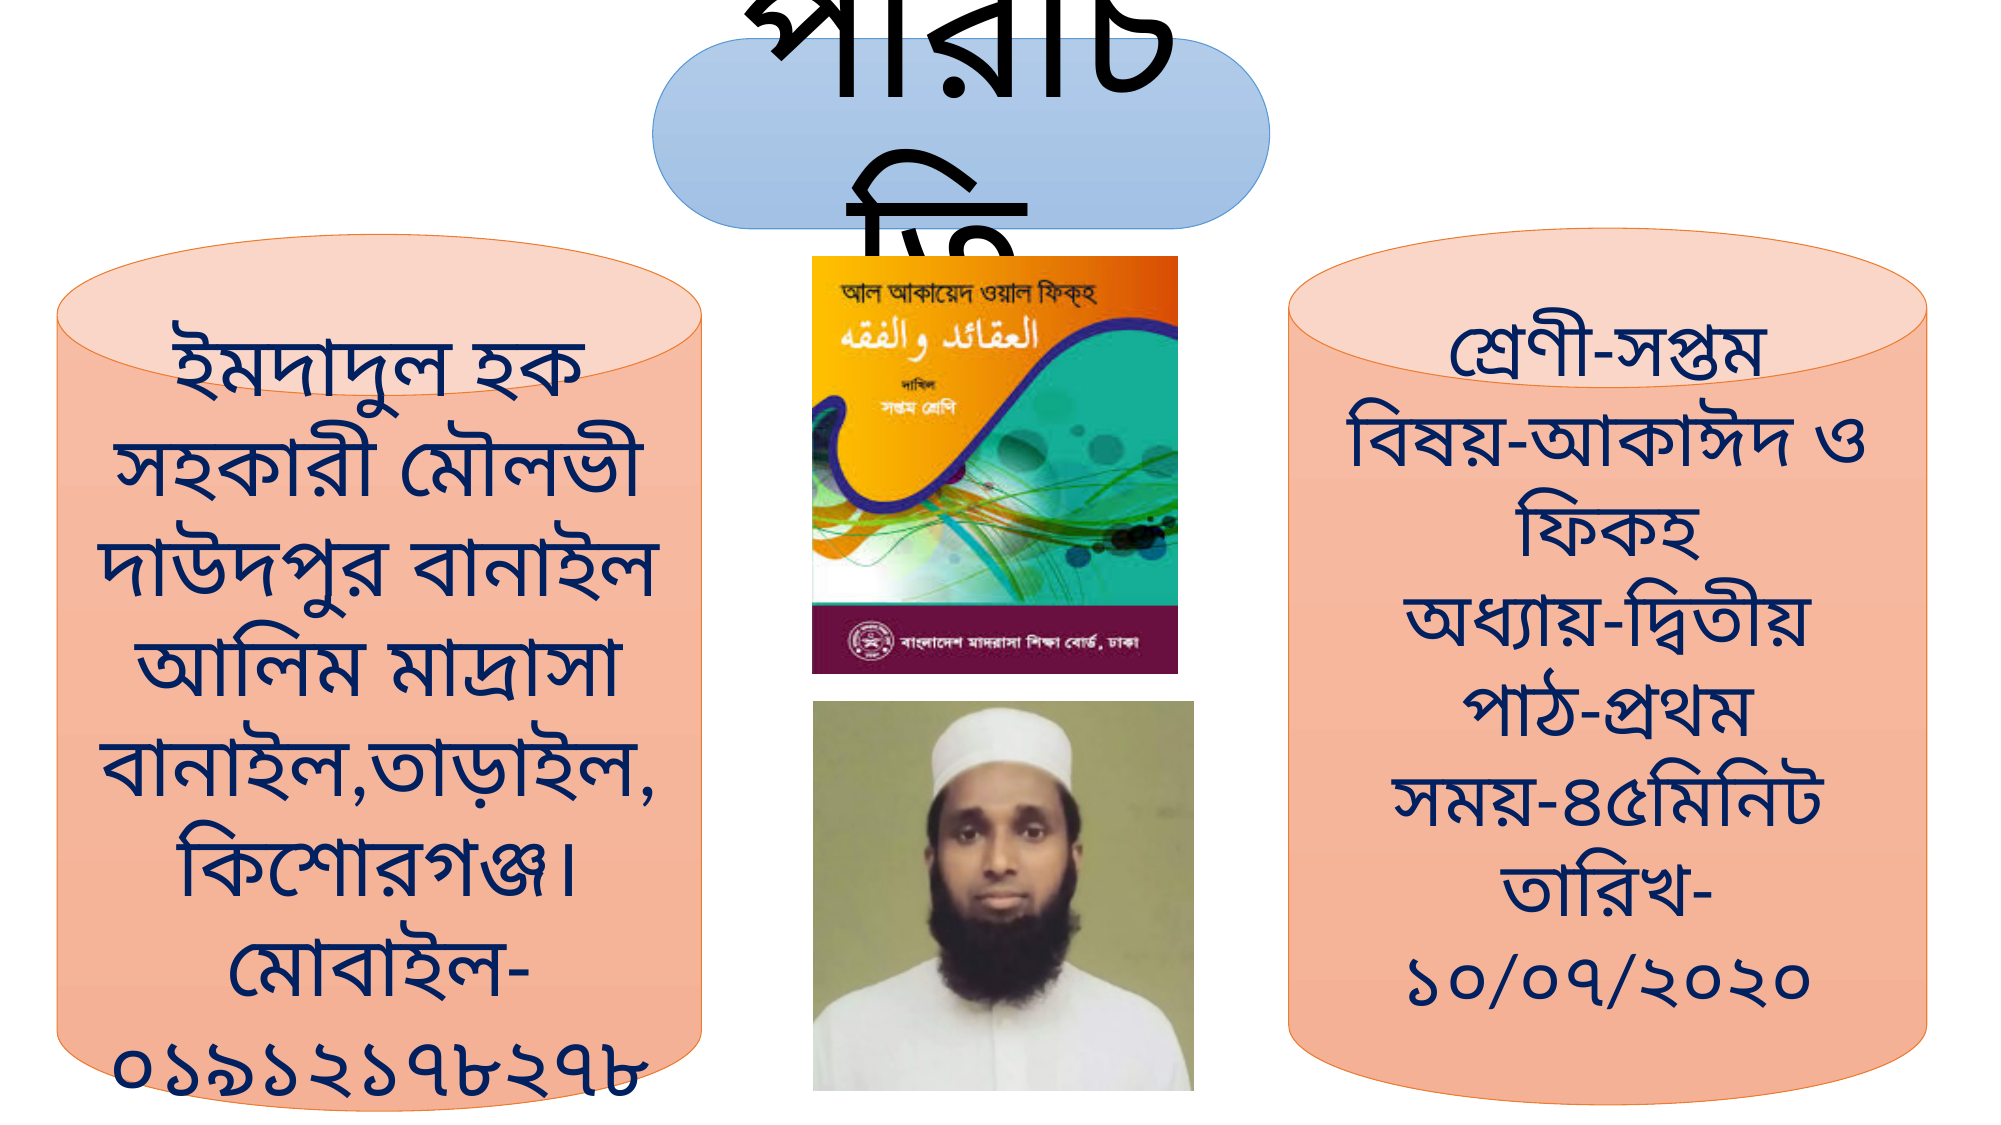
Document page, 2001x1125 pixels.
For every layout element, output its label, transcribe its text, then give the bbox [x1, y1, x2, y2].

text_box ইমদাদুল হক সহকারী মৌলভী দাউদপুর বানাইল আলিম মাদ্রাসা বানাইল,তাড়াইল,কিশোরগঞ্জ। মোবাইল-০১৯১২১৭৮২৭৮ [56, 233, 702, 1112]
picture [813, 701, 1194, 1091]
text_box পরিচিতি [652, 38, 1271, 230]
picture [812, 256, 1178, 675]
text_box শ্রেণী-সপ্তম বিষয়-আকাঈদ ও ফিকহ অধ্যায়-দ্বিতীয় পাঠ-প্রথম সময়-৪৫মিনিট তারিখ-১০/০৭/২০২০ [1288, 227, 1928, 1106]
